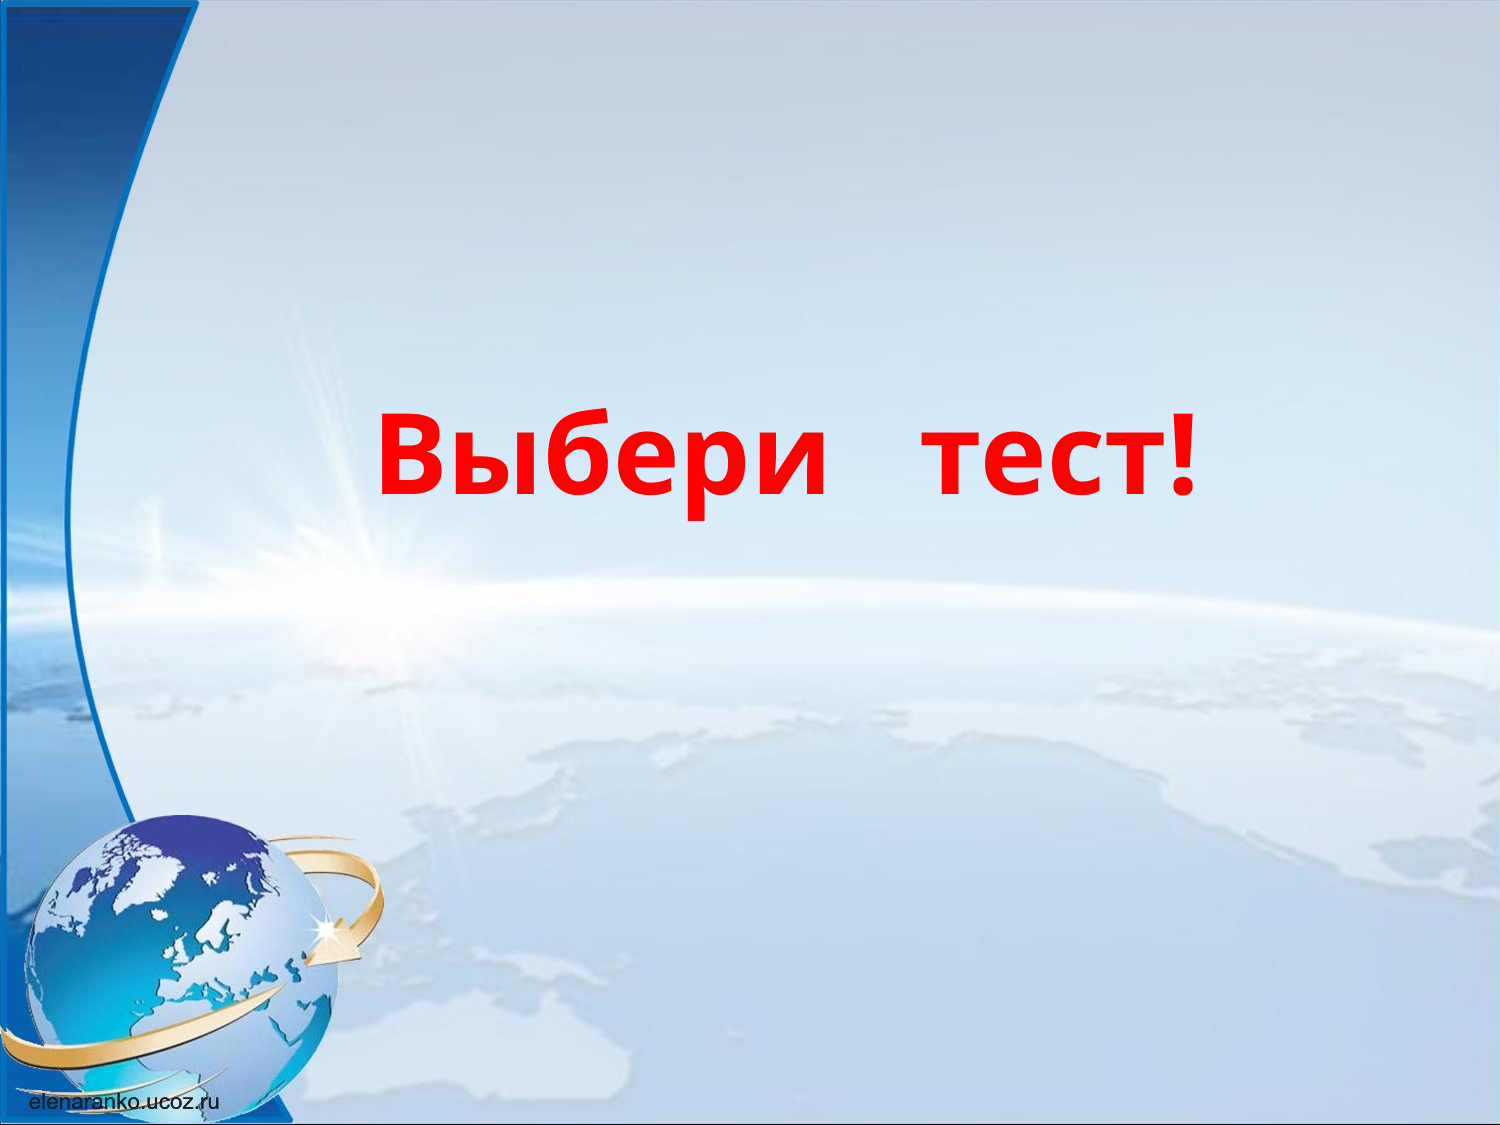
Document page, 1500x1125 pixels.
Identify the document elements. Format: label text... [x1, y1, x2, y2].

text_box Выбери тест! [357, 374, 1215, 525]
picture [0, 0, 1500, 1125]
